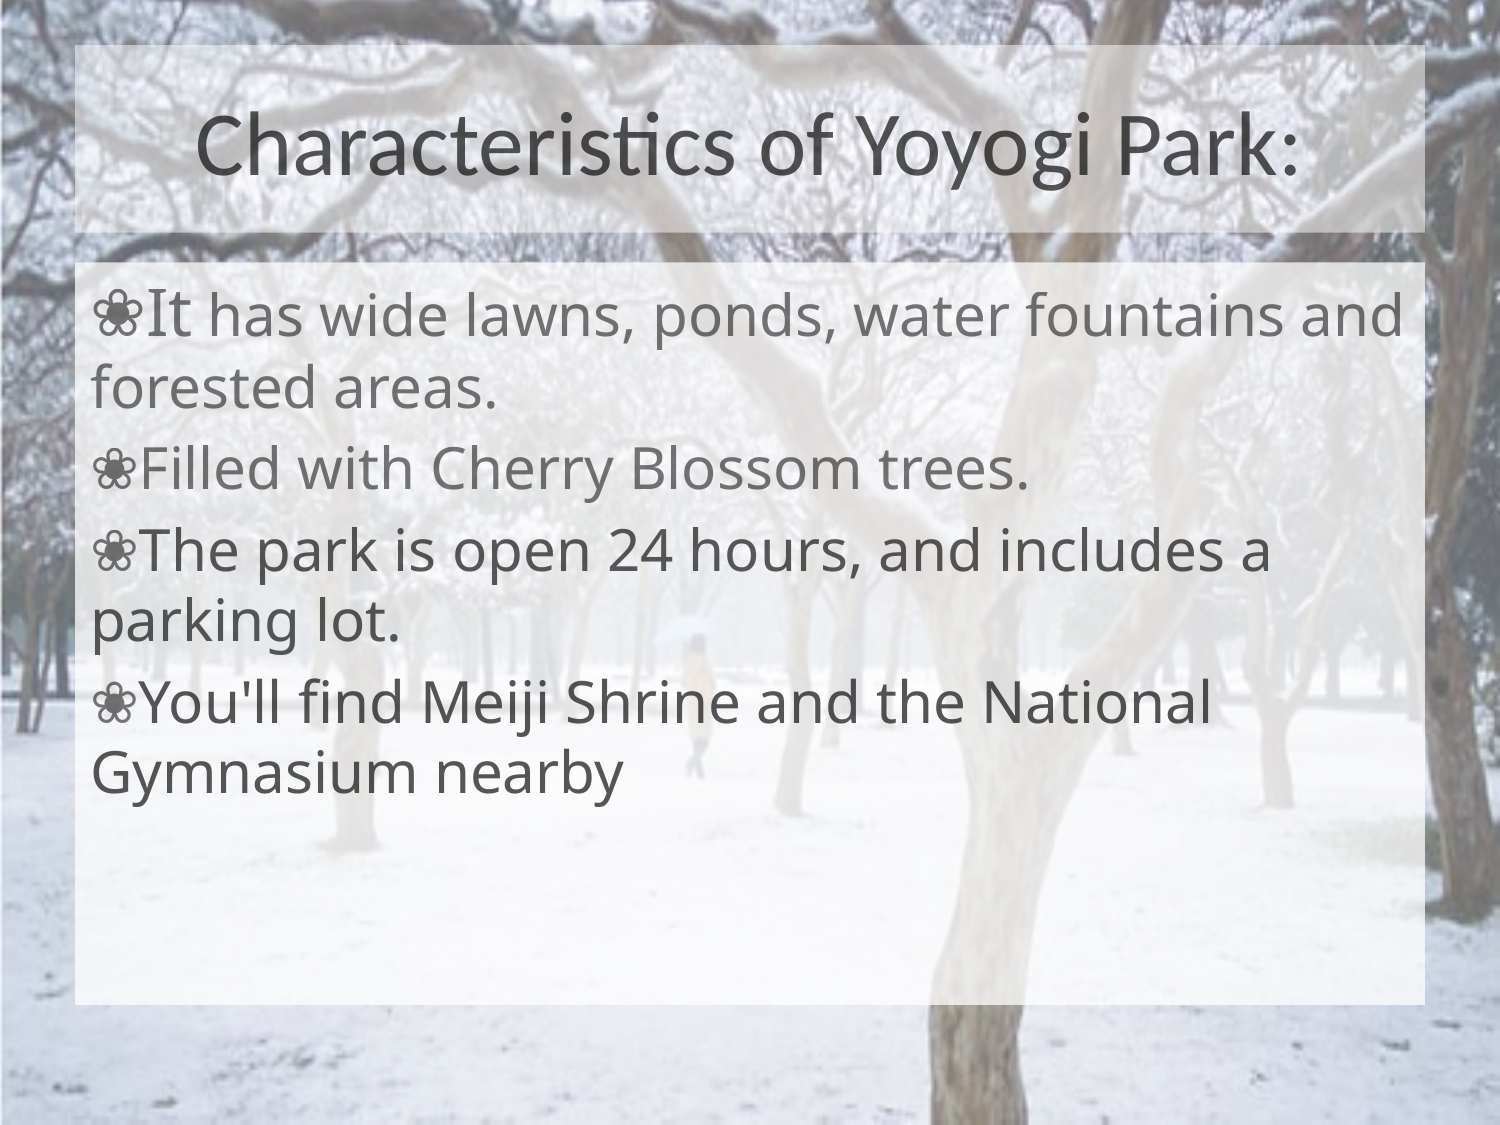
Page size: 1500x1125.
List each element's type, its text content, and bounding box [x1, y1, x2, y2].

list ❀It has wide lawns, ponds, water fountains and forested areas. ❀Filled with Cherry Blossom trees. ❀The park is open 24 hours, and includes a parking lot. ❀You'll find Meiji Shrine and the National Gymnasium nearby [75, 262, 1425, 1005]
title Characteristics of Yoyogi Park: [75, 45, 1425, 233]
